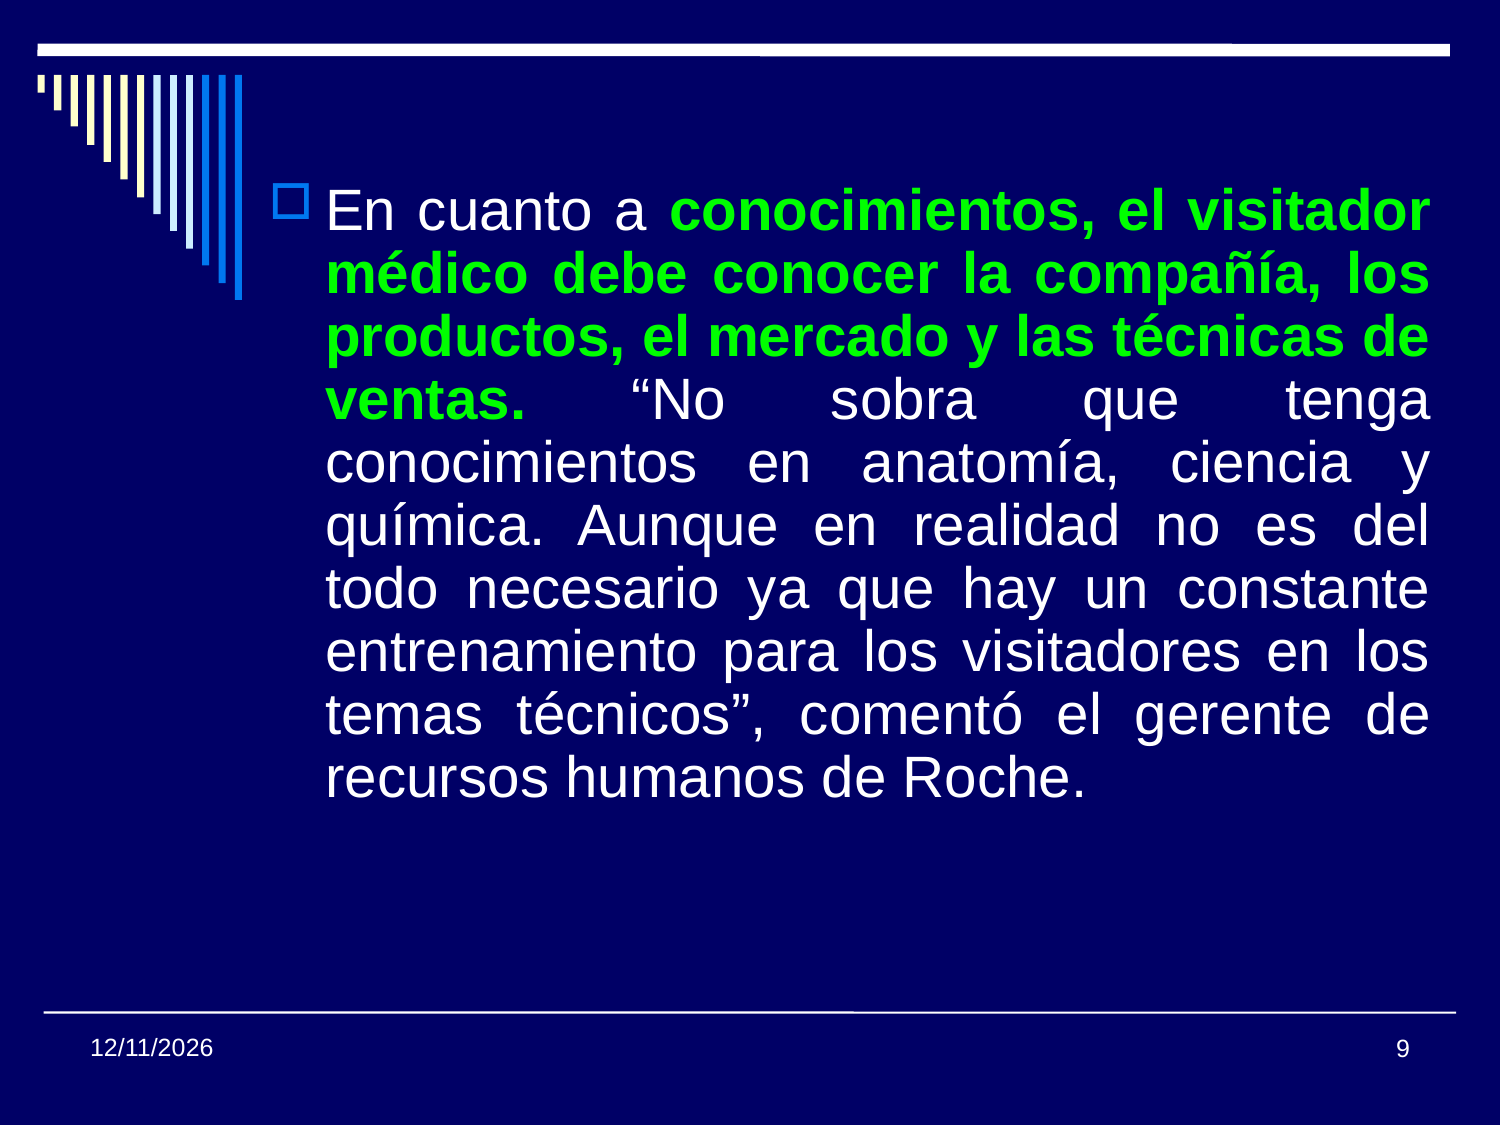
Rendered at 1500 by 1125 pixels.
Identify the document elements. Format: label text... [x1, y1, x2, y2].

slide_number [74, 1024, 426, 1103]
list En cuanto a conocimientos, el visitador médico debe conocer la compañía, los productos, el mercado y las técnicas de ventas. “No sobra que tenga conocimientos en anatomía, ciencia y química. Aunque en realidad no es del todo necesario ya que hay un constante entrenamiento para los visitadores en los temas técnicos”, comentó el gerente de recursos humanos de Roche. [253, 172, 1448, 848]
slide_number 9 [1074, 1024, 1426, 1101]
